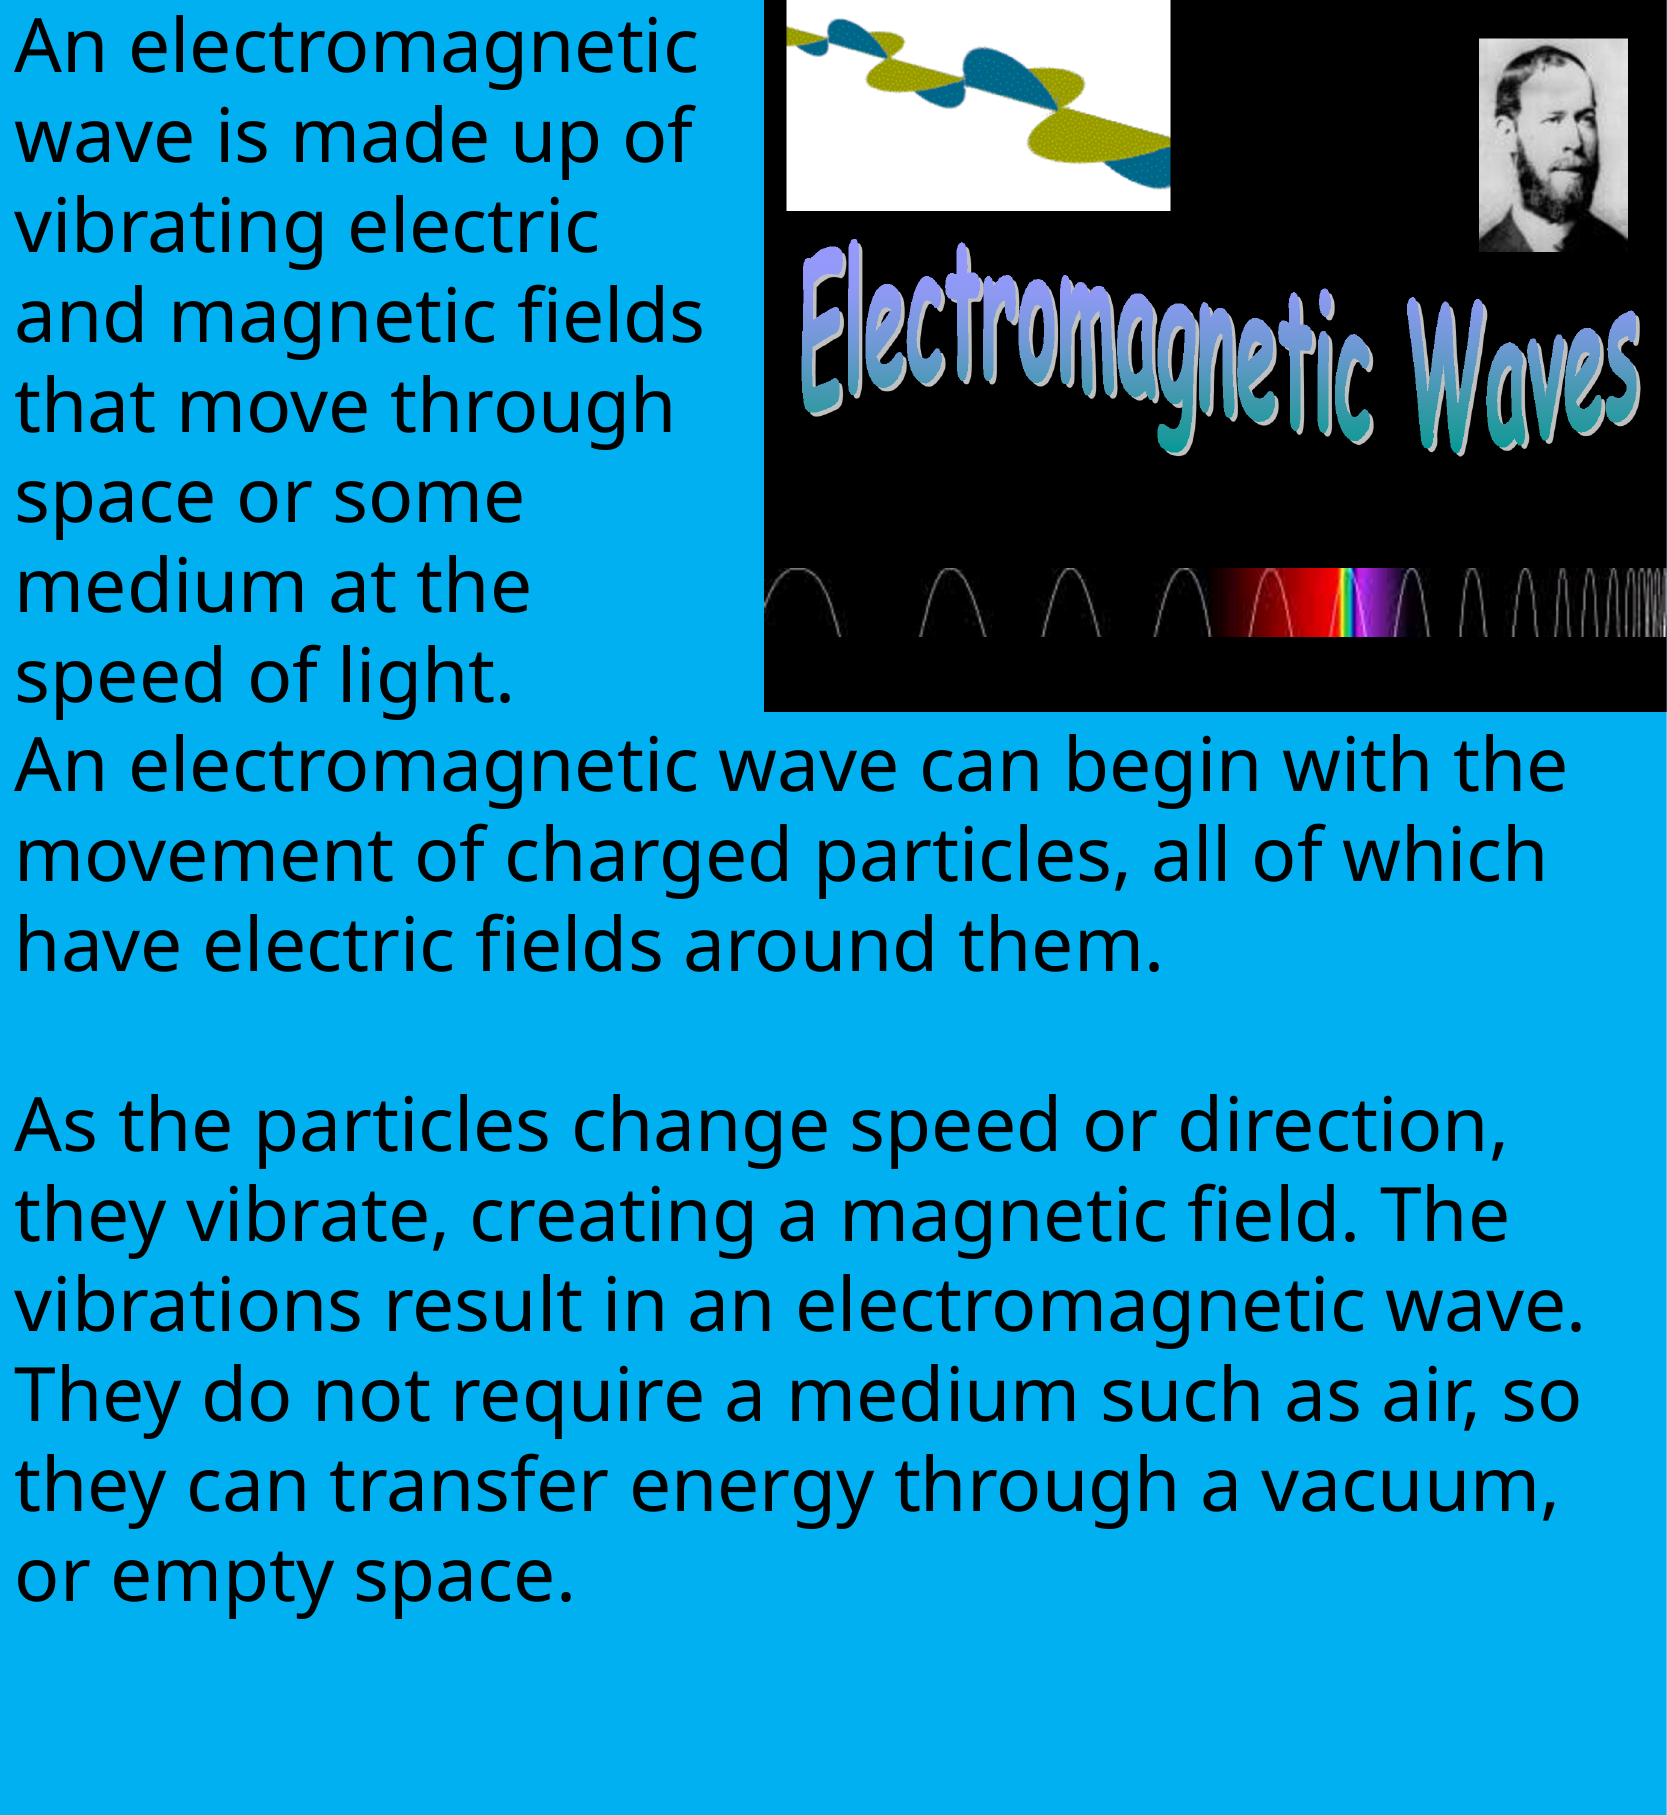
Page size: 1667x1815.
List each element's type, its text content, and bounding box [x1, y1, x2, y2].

text_box An electromagnetic wave can begin with the movement of charged particles, all of which have electric fields around them. As the particles change speed or direction, they vibrate, creating a magnetic field. The vibrations result in an electromagnetic wave. They do not require a medium such as air, so they can transfer energy through a vacuum, or empty space. [0, 709, 1667, 1625]
text_box An electromagnetic wave is made up of vibrating electric and magnetic fields that move through space or some medium at the speed of light. [0, 0, 764, 709]
picture [765, 0, 1667, 711]
